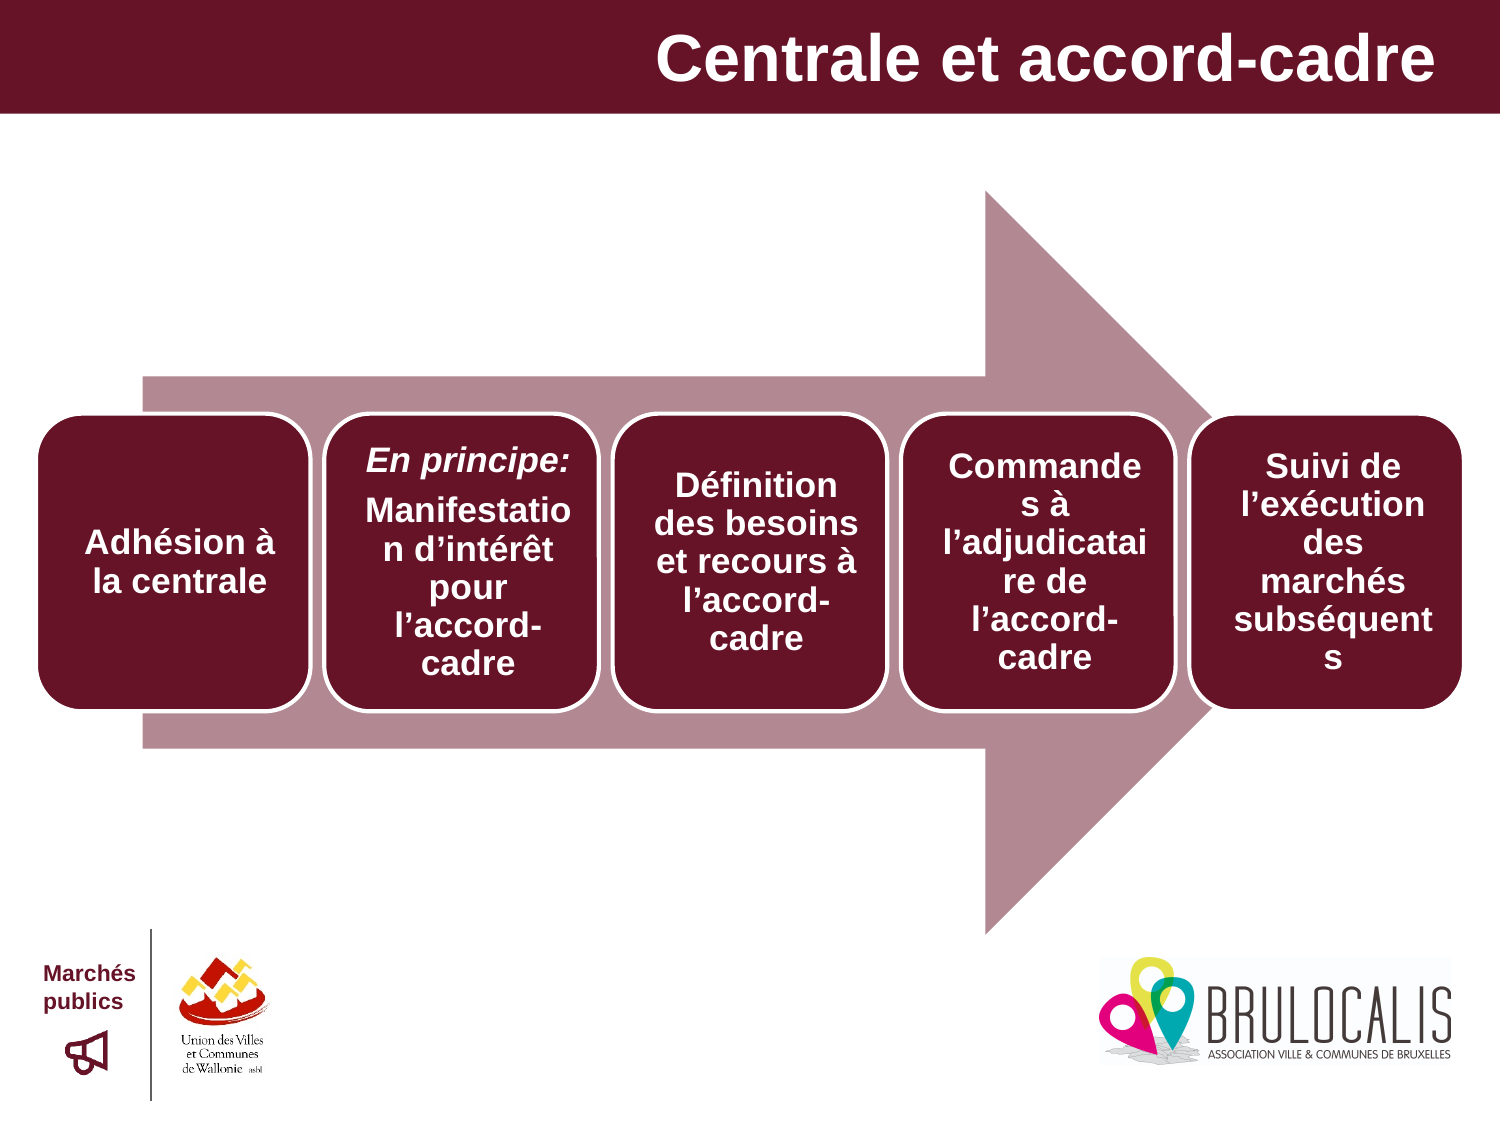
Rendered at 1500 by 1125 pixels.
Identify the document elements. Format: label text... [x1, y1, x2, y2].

picture [152, 935, 293, 1101]
picture [32, 998, 140, 1106]
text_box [35, 190, 1465, 935]
picture [48, 999, 53, 1007]
picture [76, 999, 81, 1007]
picture [1099, 957, 1451, 1066]
text_box Centrale et accord-cadre [29, 7, 1471, 110]
